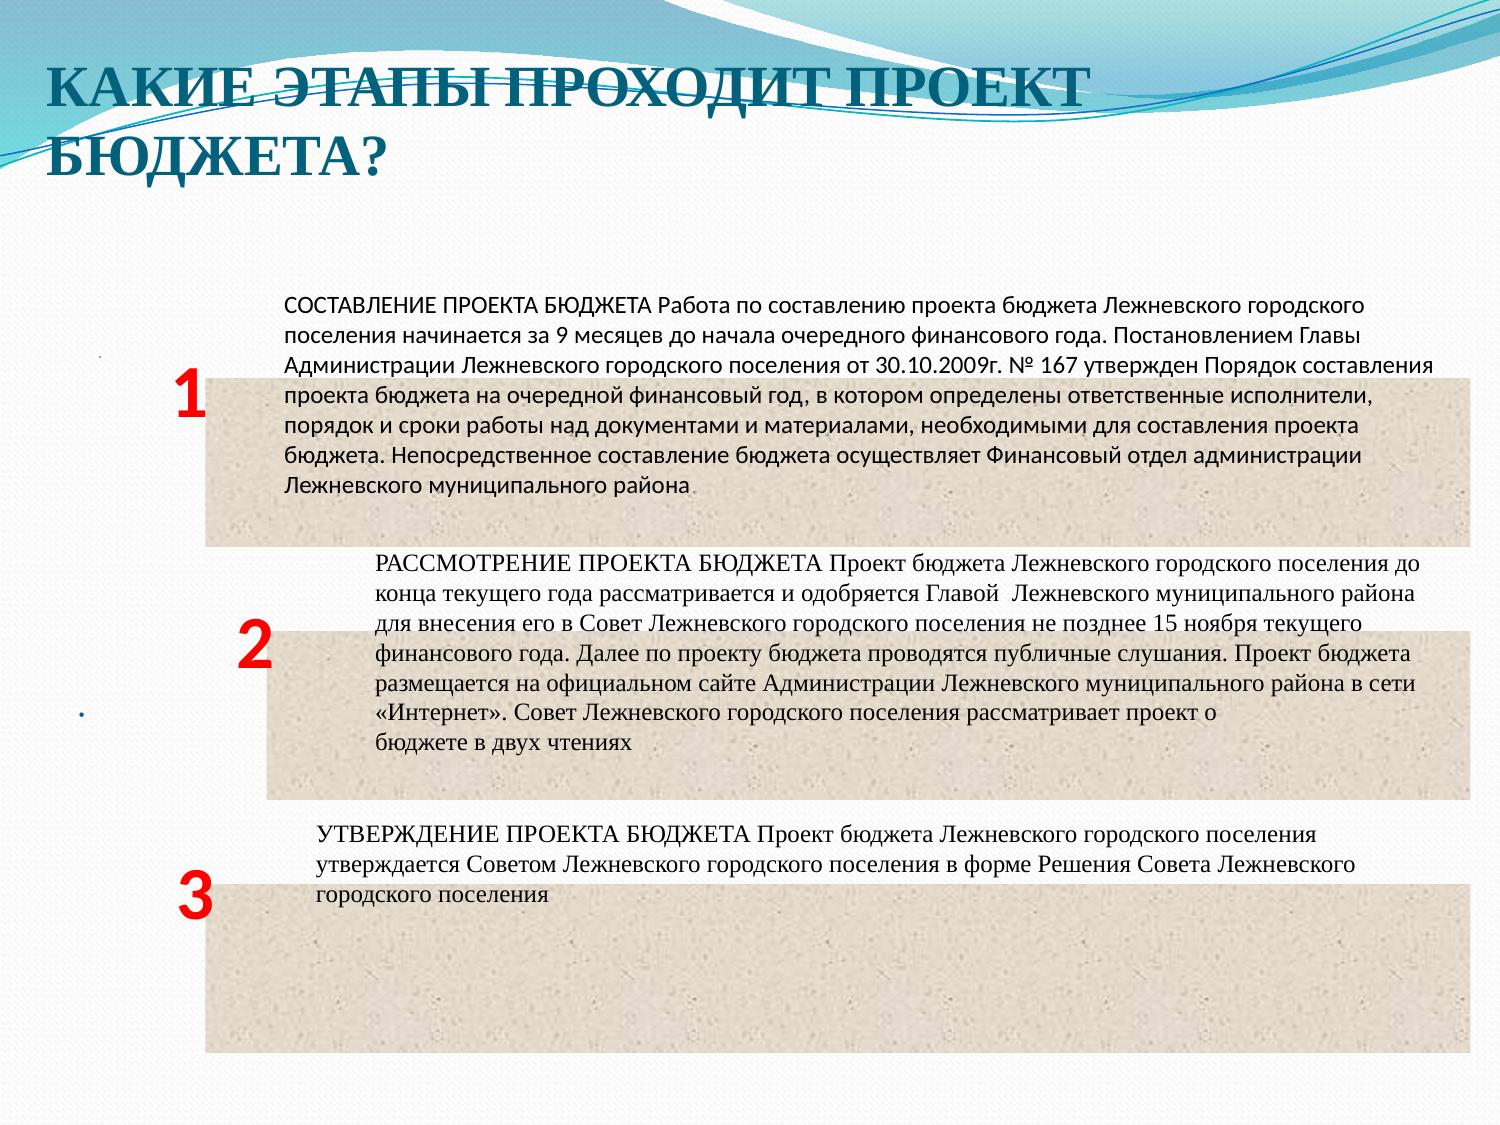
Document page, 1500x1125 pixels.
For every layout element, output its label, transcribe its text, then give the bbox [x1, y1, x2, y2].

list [76, 219, 1471, 1064]
title КАКИЕ ЭТАПЫ ПРОХОДИТ ПРОЕКТ БЮДЖЕТА? [46, 0, 1397, 188]
